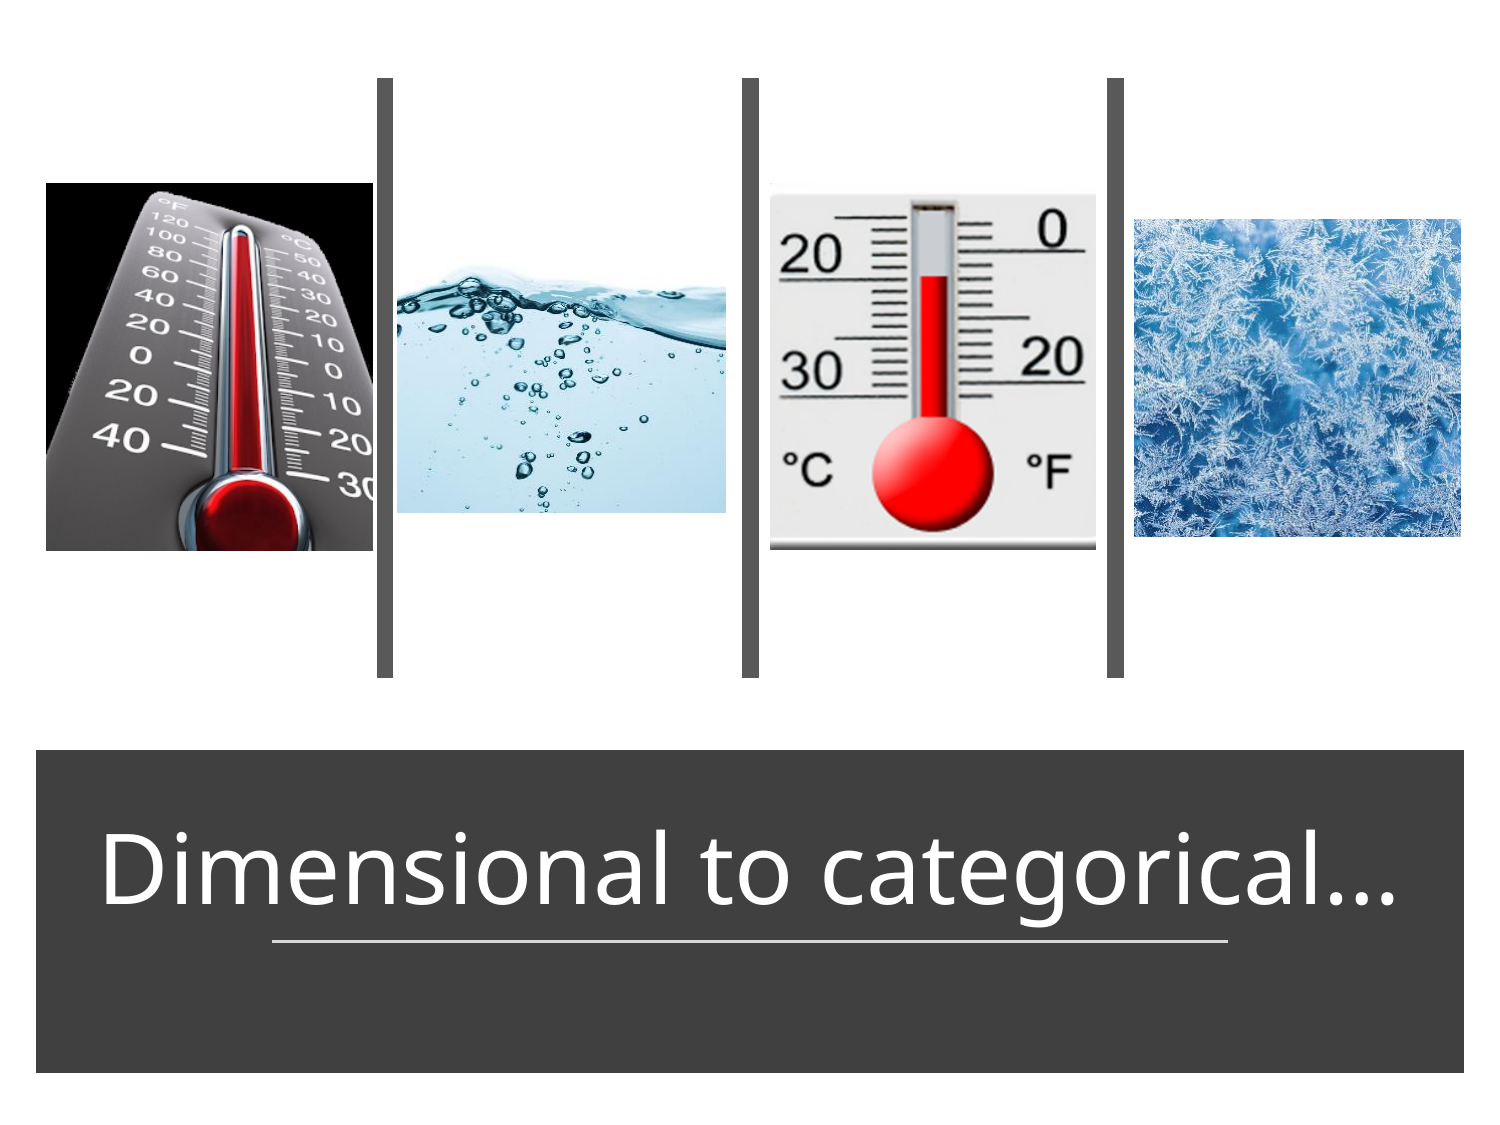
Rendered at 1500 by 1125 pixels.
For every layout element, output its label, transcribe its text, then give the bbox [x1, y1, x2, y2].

picture [1134, 219, 1461, 537]
text_box [46, 759, 1455, 1064]
title Dimensional to categorical… [64, 780, 1436, 933]
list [769, 183, 1096, 551]
picture [397, 195, 726, 513]
picture [46, 183, 373, 551]
